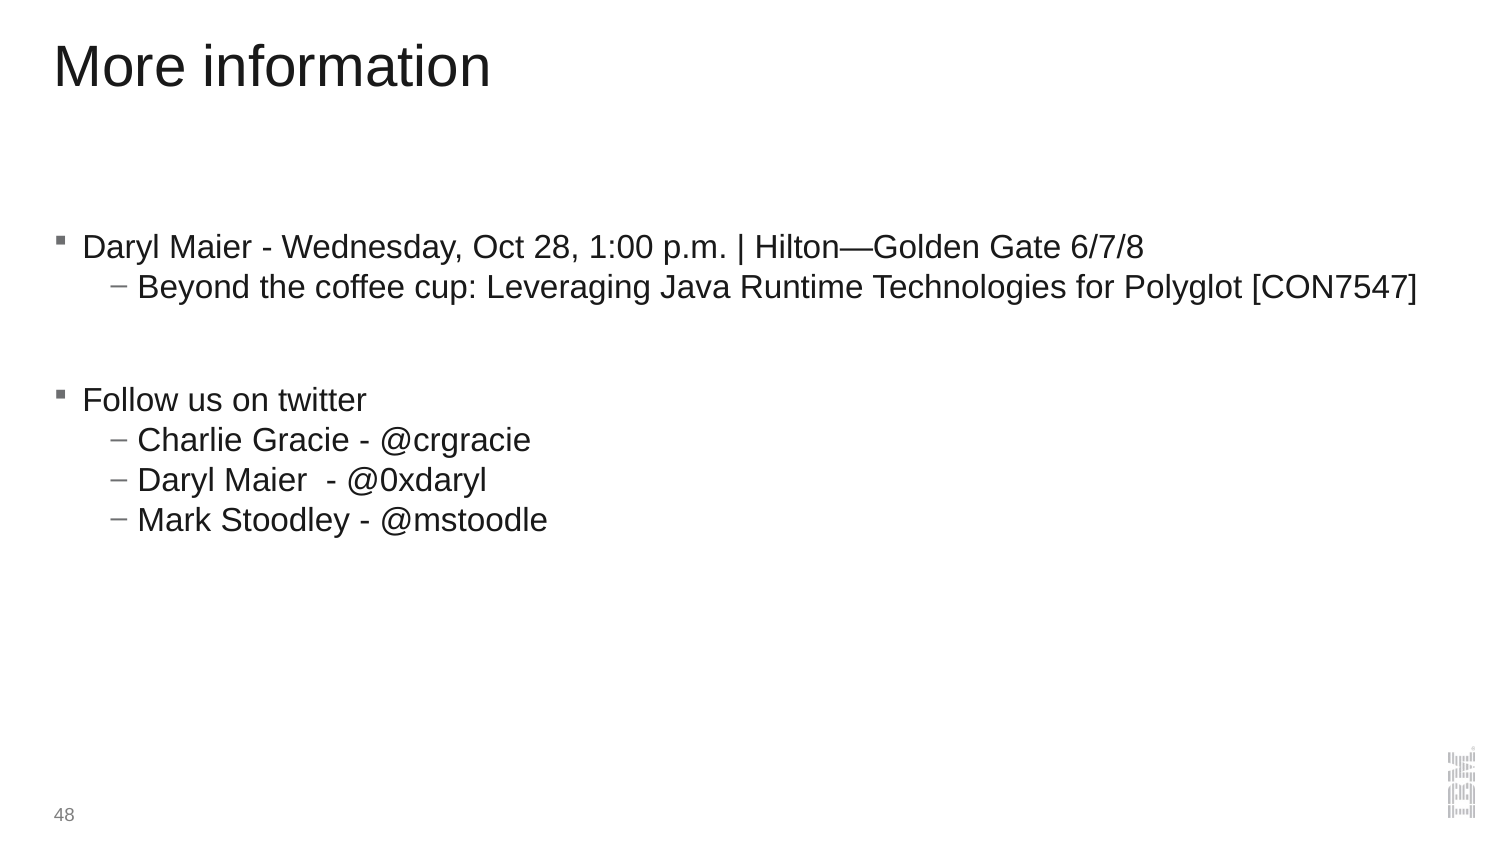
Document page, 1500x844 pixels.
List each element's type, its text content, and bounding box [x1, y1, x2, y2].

slide_number 48 [53, 802, 403, 832]
picture [1448, 746, 1475, 818]
list Daryl Maier - Wednesday, Oct 28, 1:00 p.m. | Hilton—Golden Gate 6/7/8 Beyond the coffee cup: Leveraging Java Runtime Technologies for Polyglot [CON7547] Follow us on twitter Charlie Gracie - @crgracie Daryl Maier - @0xdaryl Mark Stoodley - @mstoodle [53, 224, 1442, 726]
title More information [53, 35, 1480, 100]
